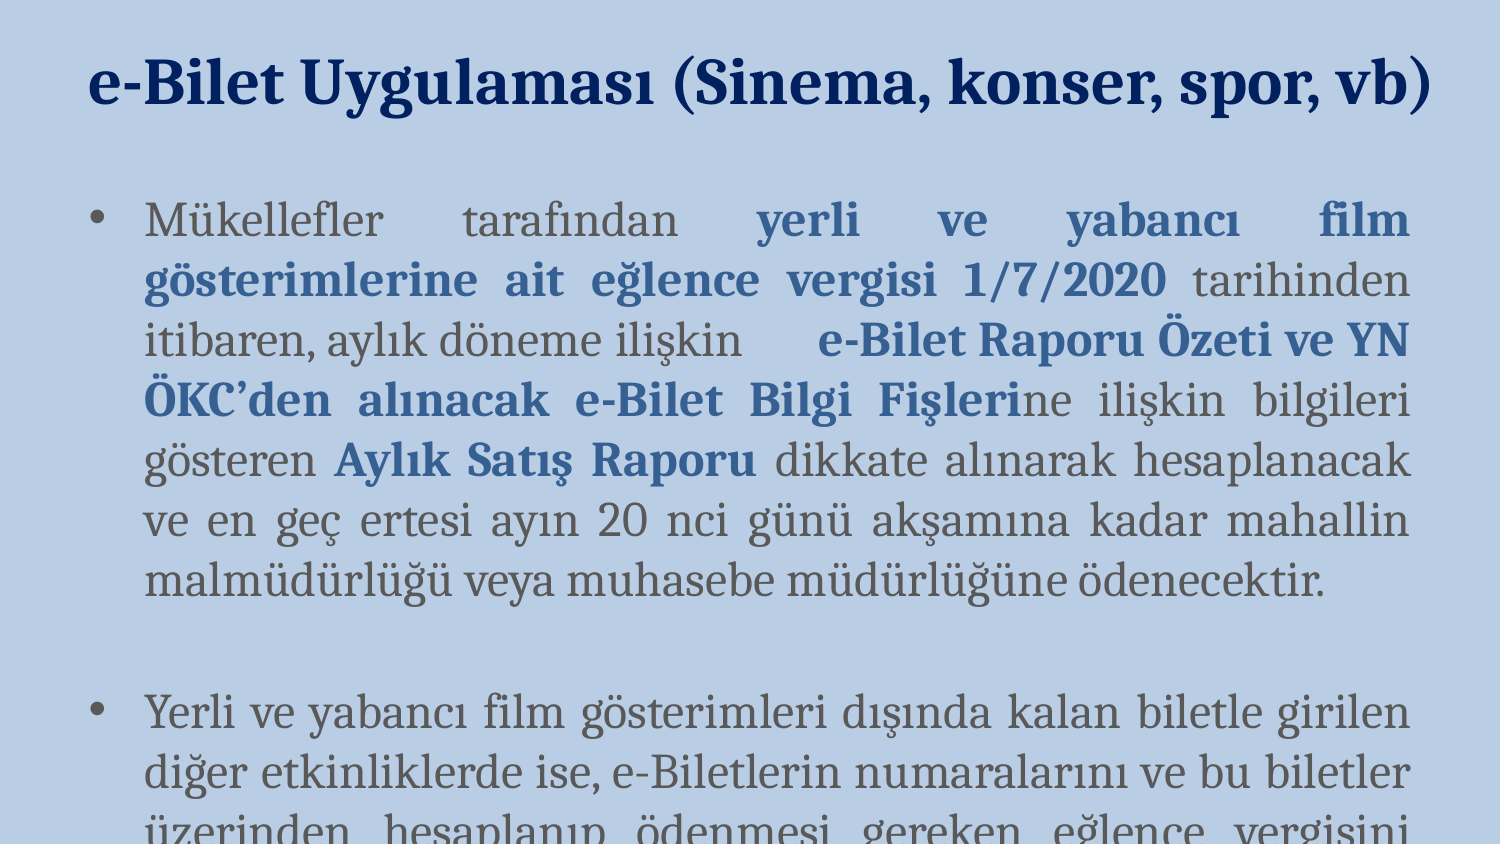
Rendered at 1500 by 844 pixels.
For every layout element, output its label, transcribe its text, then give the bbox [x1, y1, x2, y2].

text_box Mükellefler tarafından yerli ve yabancı film gösterimlerine ait eğlence vergisi 1/7/2020 tarihinden itibaren, aylık döneme ilişkin e-Bilet Raporu Özeti ve YN ÖKC’den alınacak e-Bilet Bilgi Fişlerine ilişkin bilgileri gösteren Aylık Satış Raporu dikkate alınarak hesaplanacak ve en geç ertesi ayın 20 nci günü akşamına kadar mahallin malmüdürlüğü veya muhasebe müdürlüğüne ödenecektir. Yerli ve yabancı film gösterimleri dışında kalan biletle girilen diğer etkinliklerde ise, e-Biletlerin numaralarını ve bu biletler üzerinden hesaplanıp ödenmesi gereken eğlence vergisini gösteren icmale, ilgili belediye tarafından özel damga konulması sırasında eğlence vergisinin ilgili belediye veznesine ödenmesi ve icmalin bir örneğinin mükellefe verilmesi gerekmektedir. [73, 178, 1427, 802]
text_box e-Bilet Uygulaması (Sinema, konser, spor, vb) [73, 15, 1461, 141]
